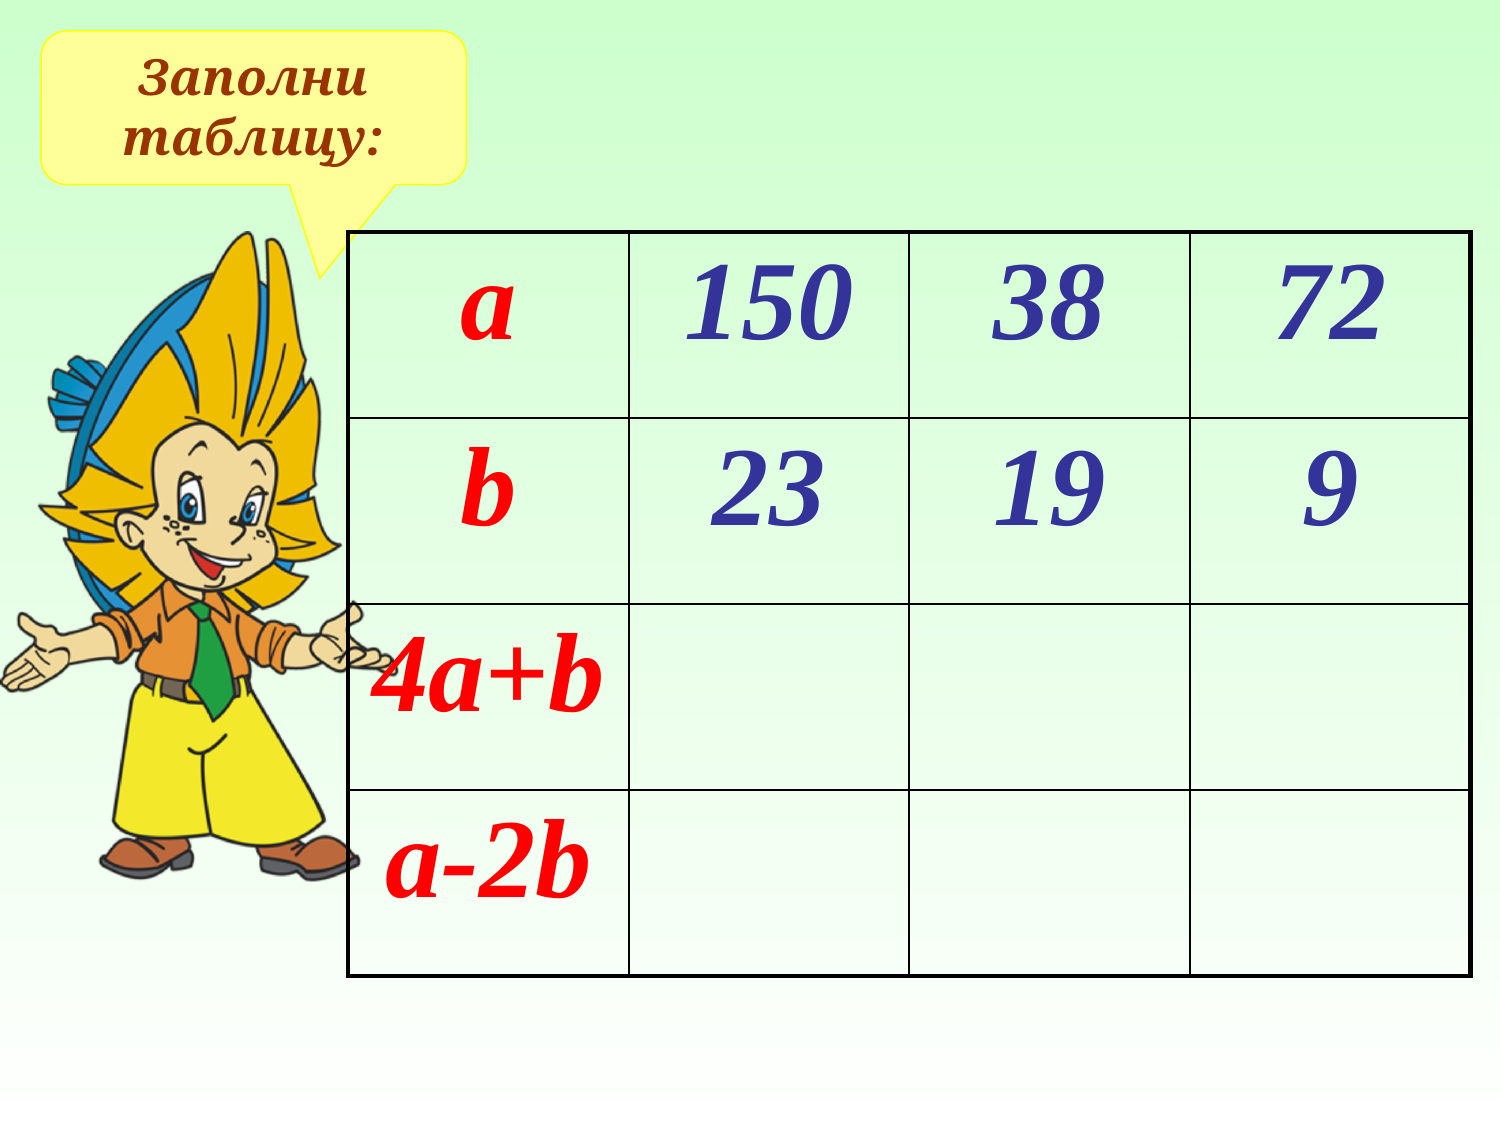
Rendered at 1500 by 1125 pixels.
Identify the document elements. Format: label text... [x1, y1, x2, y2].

table_cell b [402, 419, 628, 603]
table_cell 4a+b [402, 605, 628, 789]
table_header 150 [630, 234, 908, 417]
table_cell [910, 791, 1189, 974]
table_cell [630, 605, 908, 789]
table_cell [1191, 605, 1468, 789]
table_header 72 [1191, 234, 1468, 417]
table_cell 23 [630, 419, 908, 603]
table_cell 19 [910, 419, 1189, 603]
table_header а [401, 234, 628, 417]
table_cell [910, 605, 1189, 789]
table_cell [1191, 791, 1468, 974]
table_cell 9 [1191, 419, 1468, 603]
table_cell [630, 791, 908, 974]
table_cell a-2b [350, 791, 628, 974]
picture [0, 231, 399, 882]
text_box Заполни таблицу: [41, 30, 467, 230]
table_header 38 [910, 234, 1189, 417]
